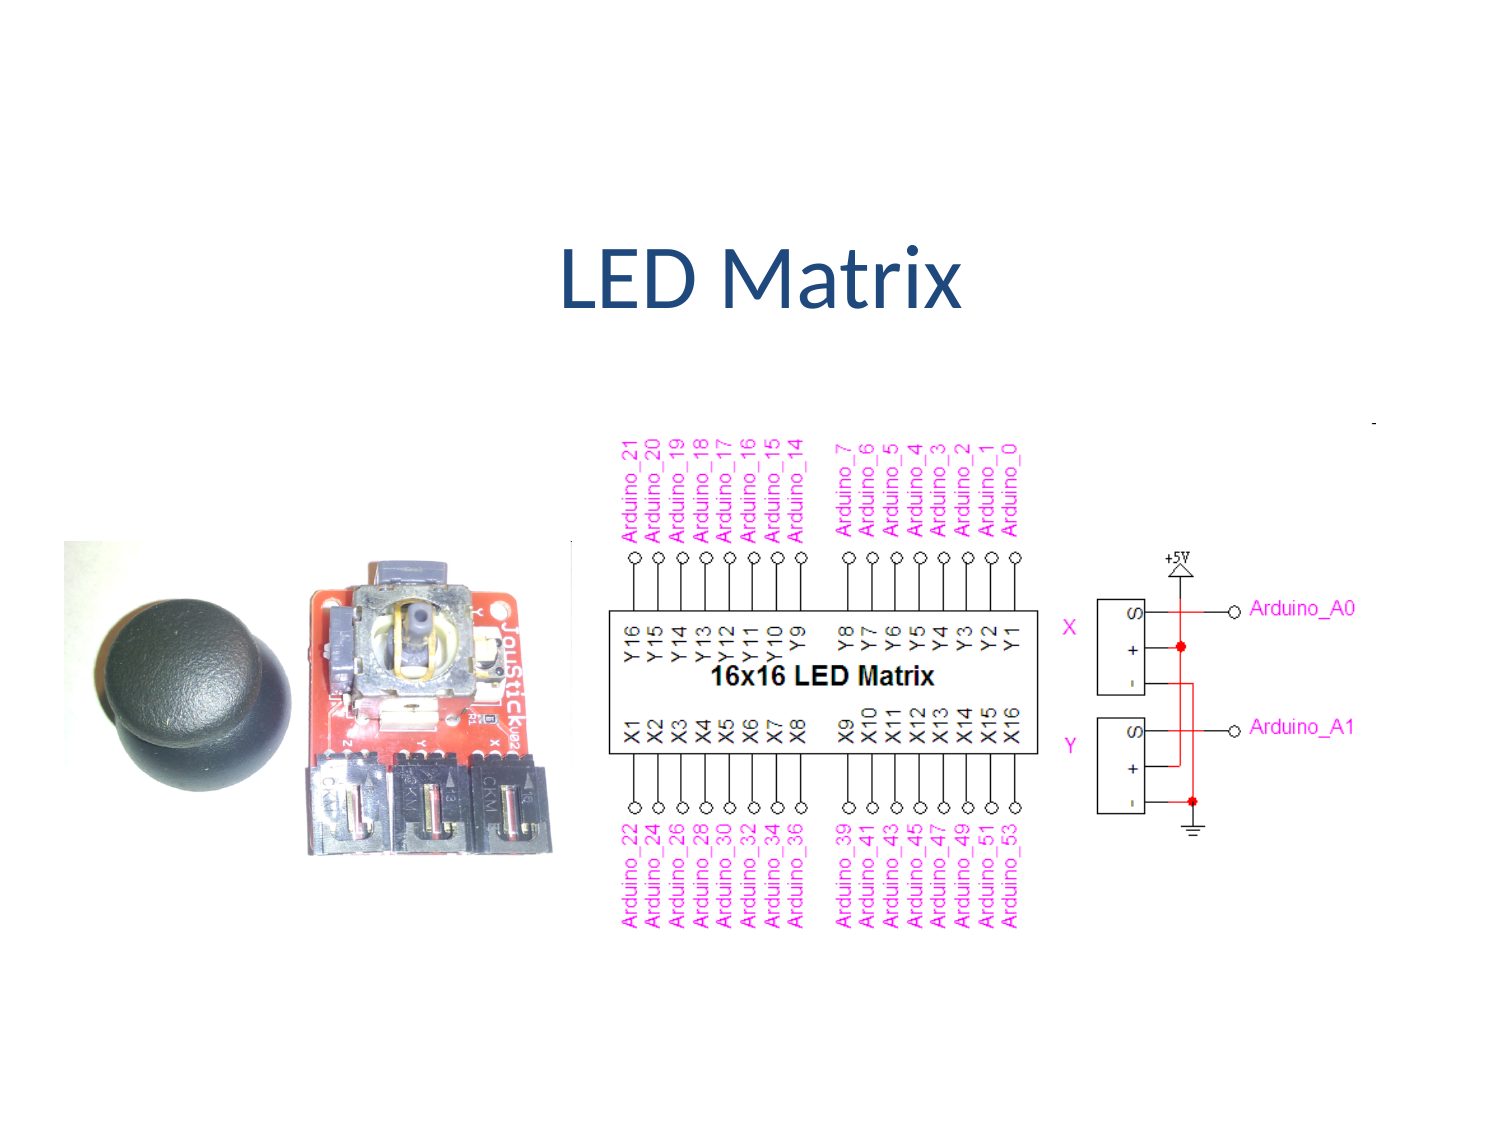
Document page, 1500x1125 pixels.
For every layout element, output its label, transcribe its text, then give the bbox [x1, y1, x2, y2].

text_box LED Matrix [85, 178, 1436, 366]
picture [63, 541, 573, 866]
picture [595, 423, 1376, 948]
